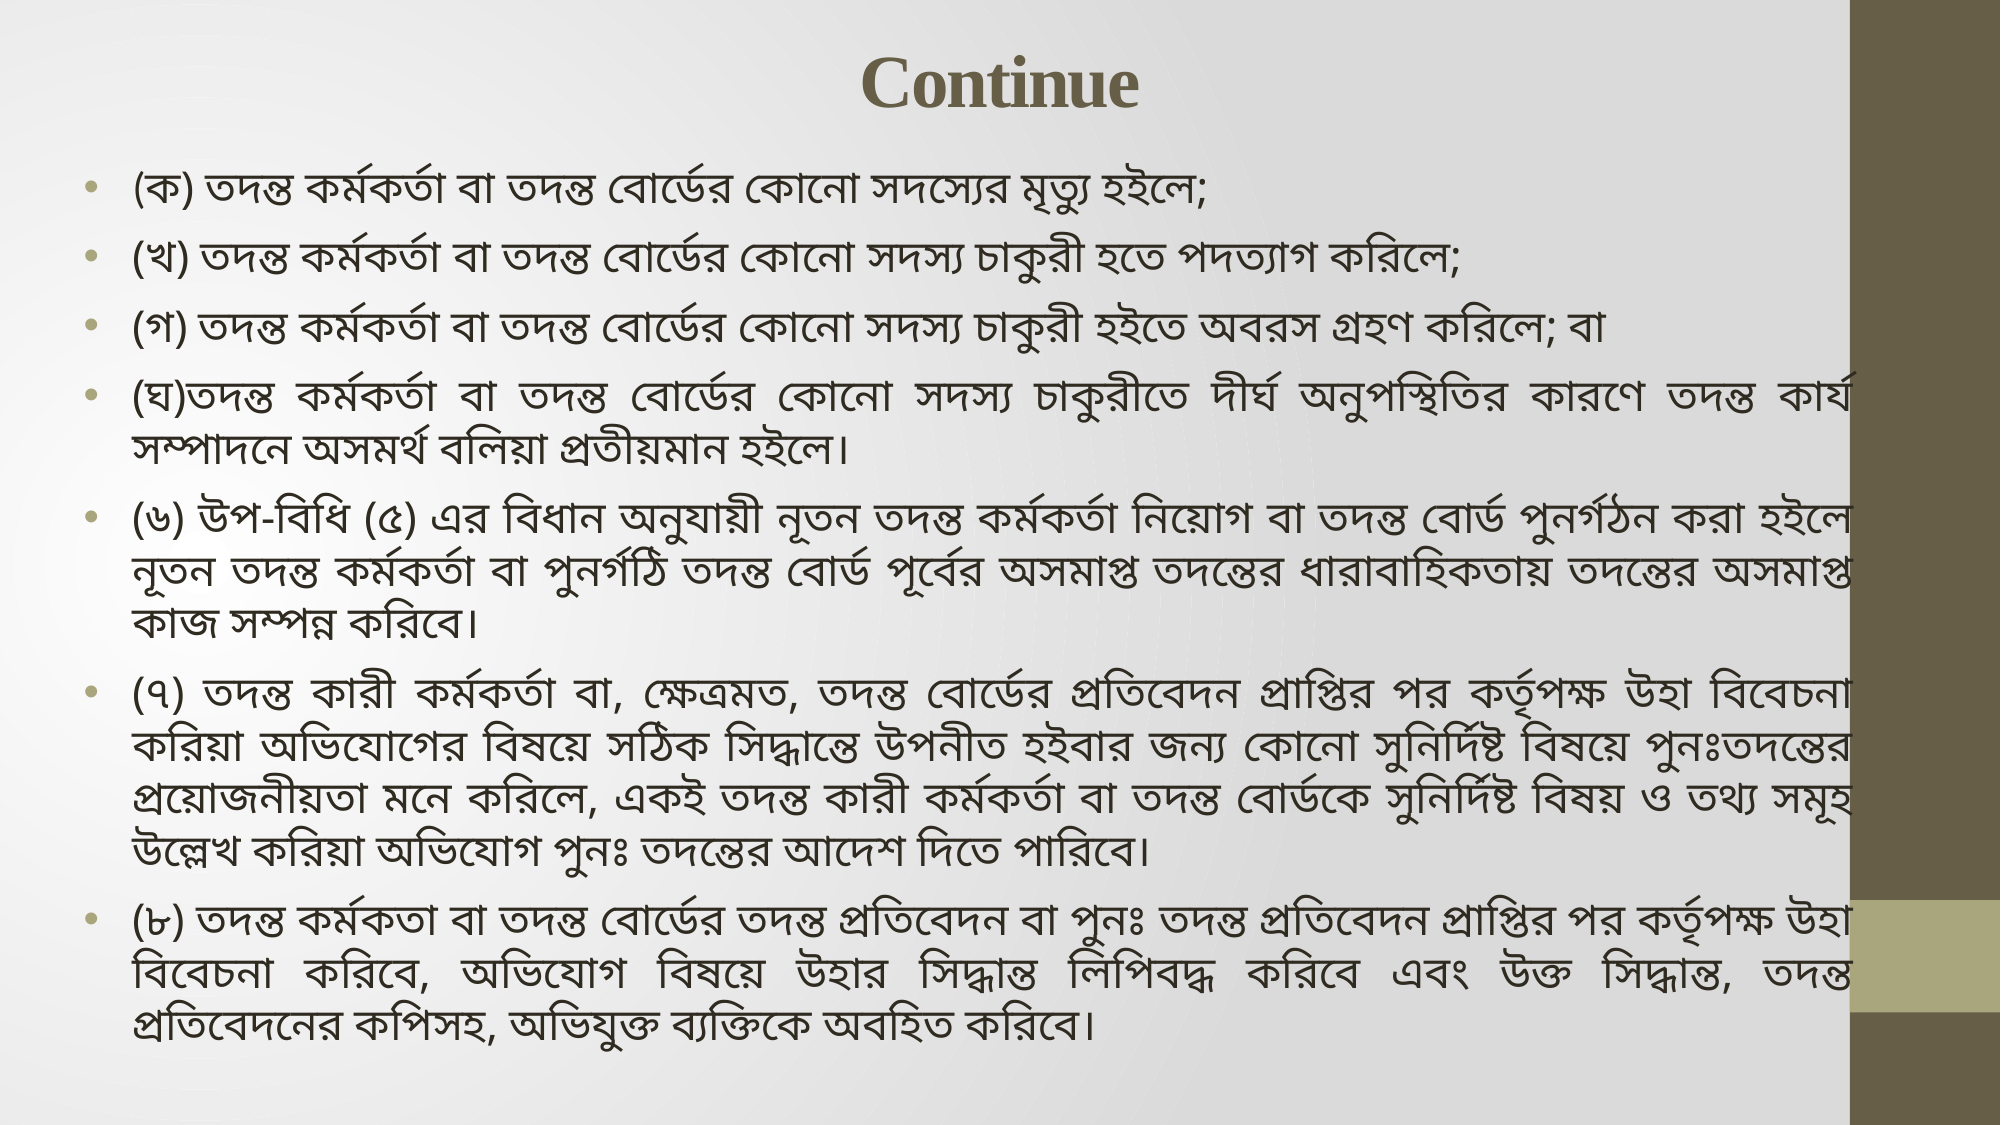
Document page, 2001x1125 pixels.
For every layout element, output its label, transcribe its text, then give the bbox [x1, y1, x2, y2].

title Continue [137, 0, 1863, 152]
list (ক) তদন্ত কর্মকর্তা বা তদন্ত বোর্ডের কোনো সদস্যের মৃত্যু হইলে; (খ) তদন্ত কর্মকর্তা বা তদন্ত বোর্ডের কোনো সদস্য চাকুরী হতে পদত্যাগ করিলে; (গ) তদন্ত কর্মকর্তা বা তদন্ত বোর্ডের কোনো সদস্য চাকুরী হইতে অবরস গ্রহণ করিলে; বা (ঘ)তদন্ত কর্মকর্তা বা তদন্ত বোর্ডের কোনো সদস্য চাকুরীতে দীর্ঘ অনুপস্থিতির কারণে তদন্ত কার্য সম্পাদনে অসমর্থ বলিয়া প্রতীয়মান হইলে। (৬) উপ-বিধি (৫) এর বিধান অনুযায়ী নূতন তদন্ত কর্মকর্তা নিয়োগ বা তদন্ত বোর্ড পুনর্গঠন করা হইলে নূতন তদন্ত কর্মকর্তা বা পুনর্গঠি তদন্ত বোর্ড পূর্বের অসমাপ্ত তদন্তের ধারাবাহিকতায় তদন্তের অসমাপ্ত কাজ সম্পন্ন করিবে। (৭) তদন্ত কারী কর্মকর্তা বা, ক্ষেত্রমত, তদন্ত বোর্ডের প্রতিবেদন প্রাপ্তির পর কর্তৃপক্ষ উহা বিবেচনা করিয়া অভিযোগের বিষয়ে সঠিক সিদ্ধান্তে উপনীত হইবার জন্য কোনো সুনির্দিষ্ট বিষয়ে পুনঃতদন্তের প্রয়োজনীয়তা মনে করিলে, একই তদন্ত কারী কর্মকর্তা বা তদন্ত বোর্ডকে সুনির্দিষ্ট বিষয় ও তথ্য সমূহ উল্লেখ করিয়া অভিযোগ পুনঃ তদন্তের আদেশ দিতে পারিবে। (৮) তদন্ত কর্মকতা বা তদন্ত বোর্ডের তদন্ত প্রতিবেদন বা পুনঃ তদন্ত প্রতিবেদন প্রাপ্তির পর কর্তৃপক্ষ উহা বিবেচনা করিবে, অভিযোগ বিষয়ে উহার সিদ্ধান্ত লিপিবদ্ধ করিবে এবং উক্ত সিদ্ধান্ত, তদন্ত প্রতিবেদনের কপিসহ, অভিযুক্ত ব্যক্তিকে অবহিত করিবে। [67, 152, 1868, 1068]
